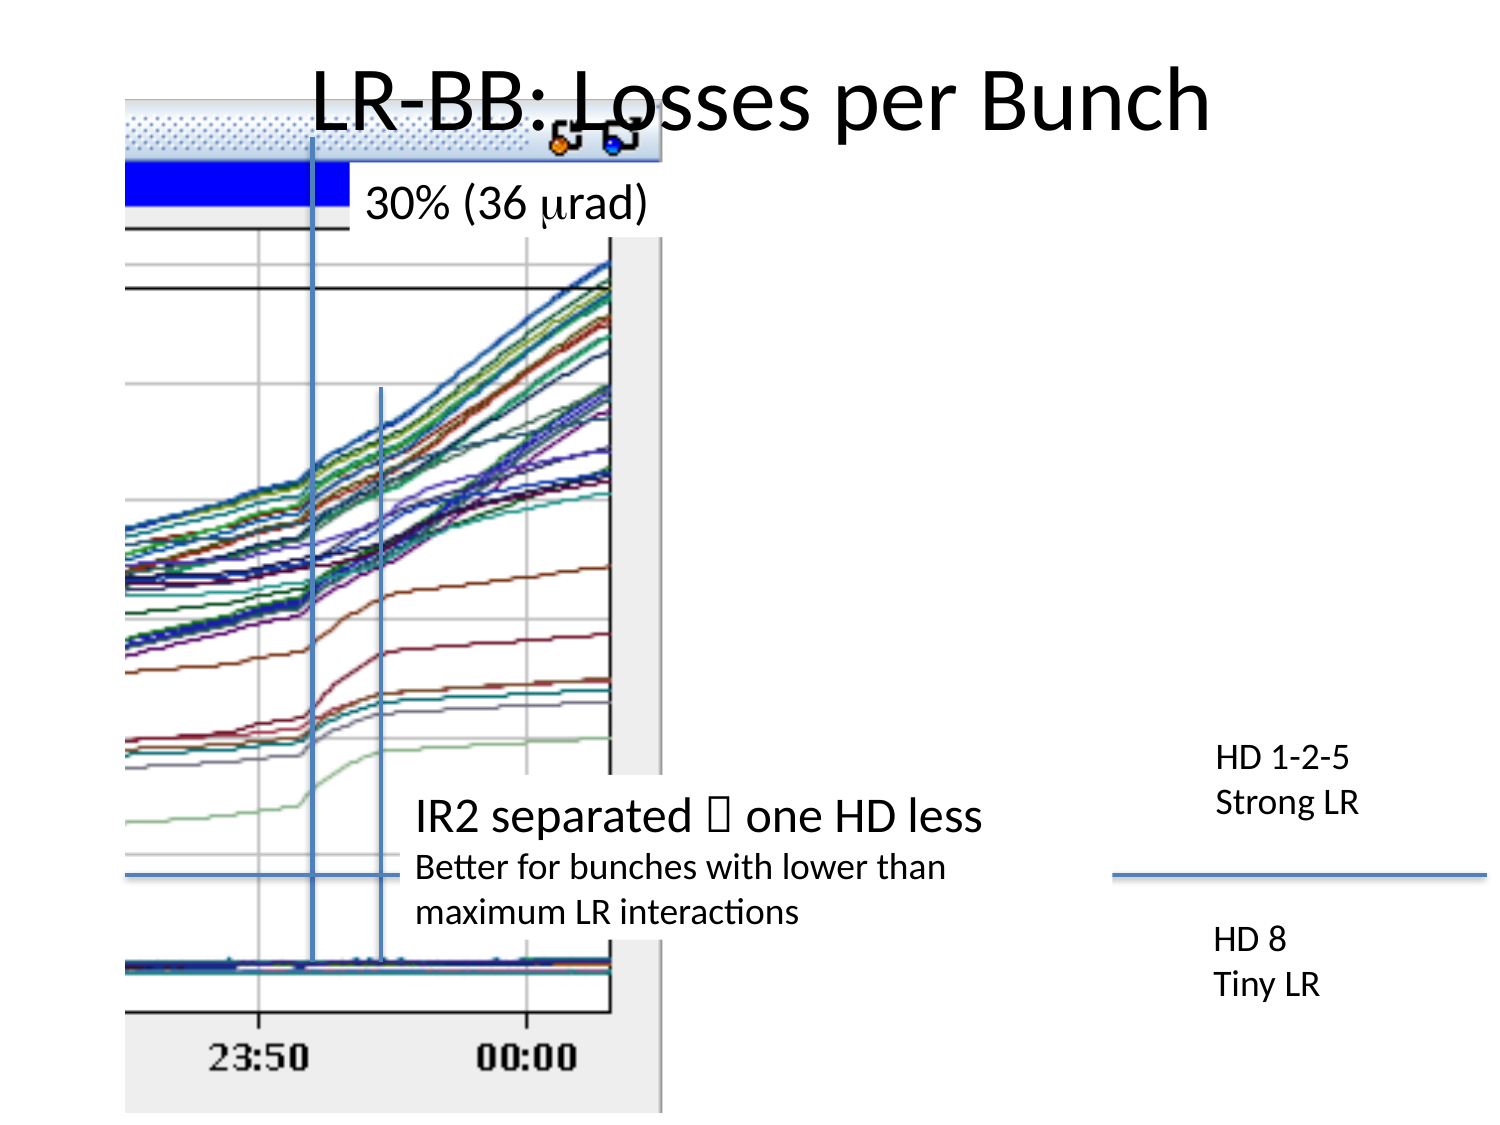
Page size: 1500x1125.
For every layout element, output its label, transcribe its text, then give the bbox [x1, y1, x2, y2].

text_box IR2 separated  one HD less Better for bunches with lower than maximum LR interactions [666, 884, 1113, 940]
title LR-BB: Losses per Bunch [87, 0, 1438, 188]
text_box IR2 separated  one HD less Better for bunches with lower than maximum LR interactions [666, 774, 1113, 874]
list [124, 882, 663, 1113]
text_box HD 1-2-5 Strong LR [1200, 724, 1375, 830]
text_box HD 8 Tiny LR [1198, 906, 1336, 1012]
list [124, 99, 663, 874]
